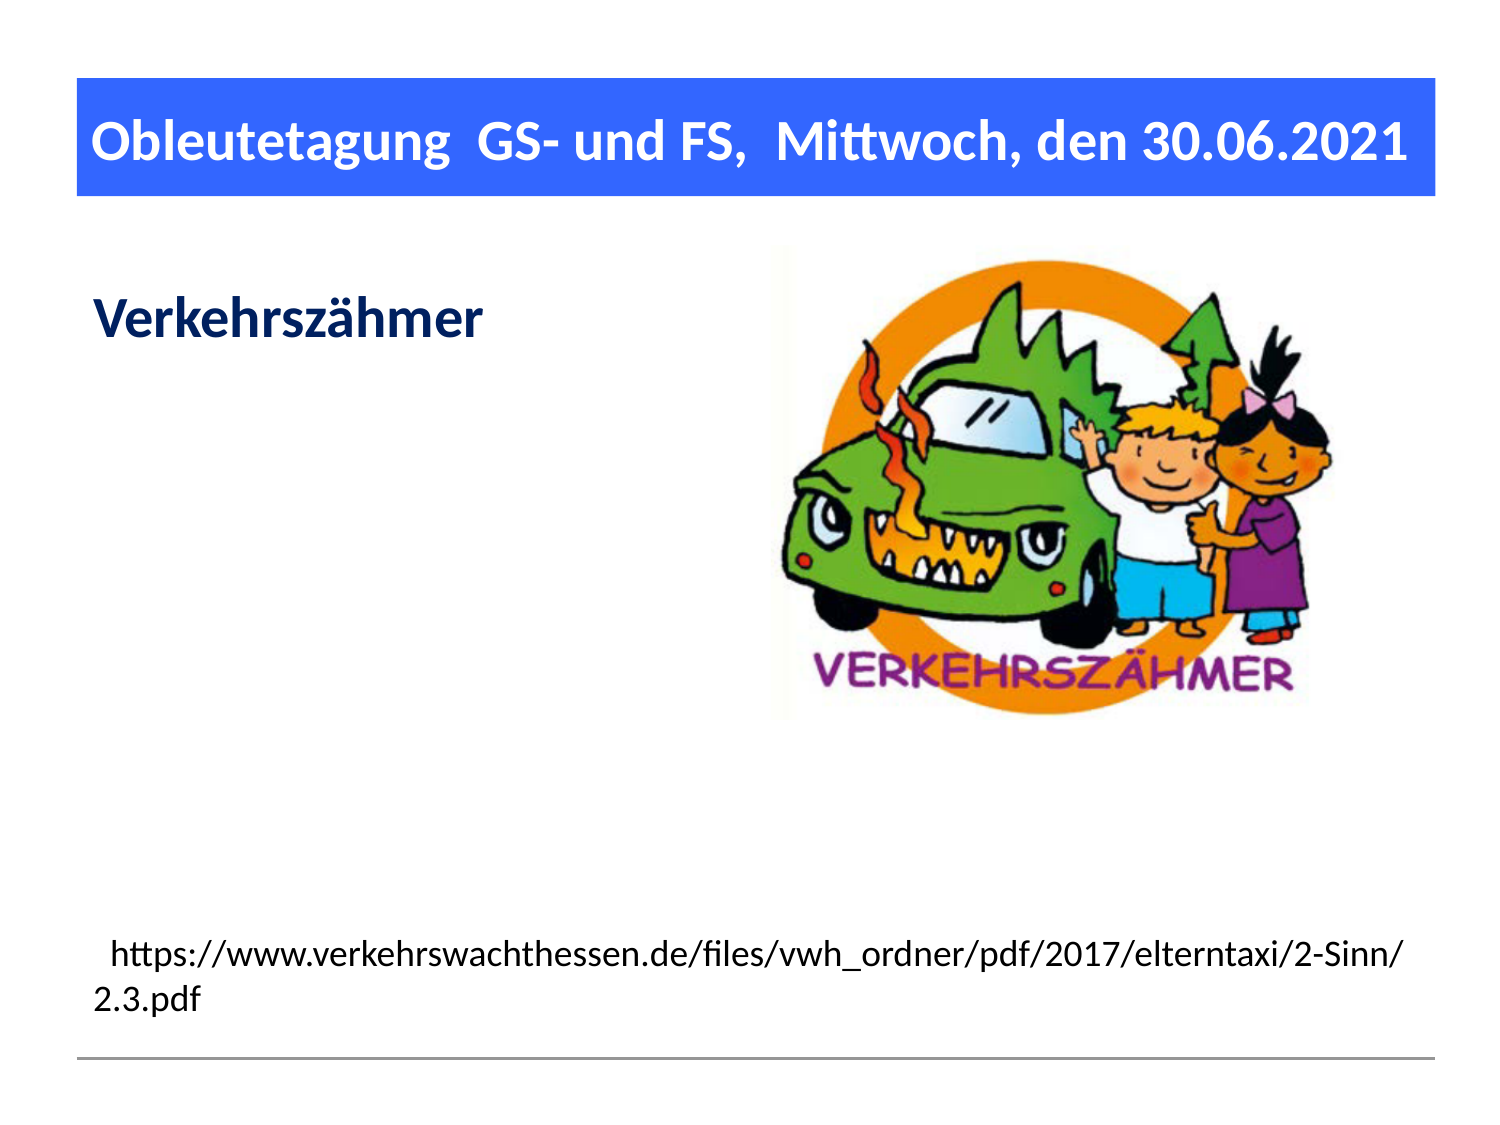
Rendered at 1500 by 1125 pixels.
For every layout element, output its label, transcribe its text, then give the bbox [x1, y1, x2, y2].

picture [726, 207, 1386, 737]
text_box Verkehrszähmer https://www.verkehrswachthessen.de/files/vwh_ordner/pdf/2017/elterntaxi/2-Sinn/2.3.pdf [78, 92, 1471, 1125]
text_box [78, 36, 1413, 92]
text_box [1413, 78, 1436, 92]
